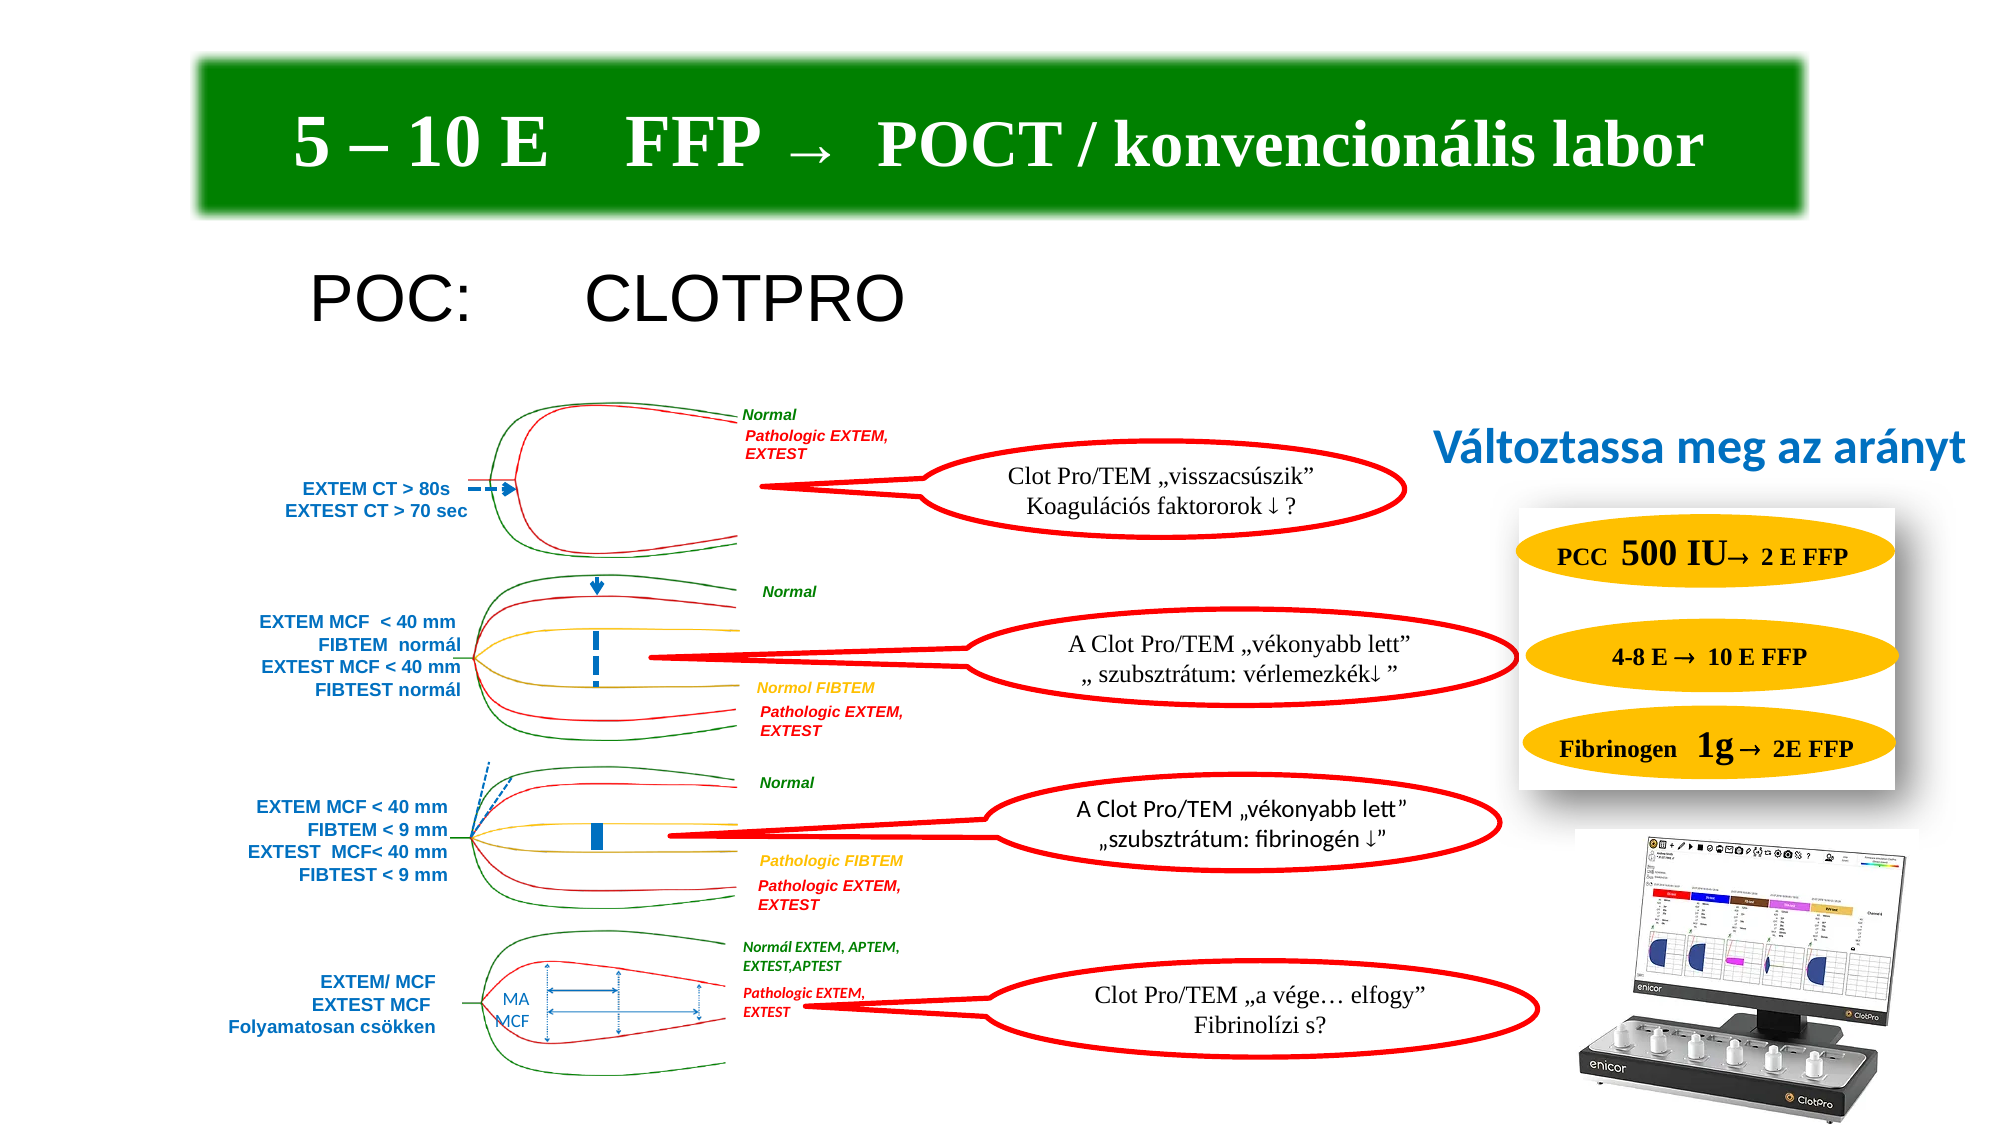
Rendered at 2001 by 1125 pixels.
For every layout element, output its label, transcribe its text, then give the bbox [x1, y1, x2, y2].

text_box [230, 573, 949, 748]
picture [1574, 828, 1919, 1125]
text_box Clot Pro/TEM „a vége… elfogy” Fibrinolízi s? [941, 960, 1538, 1058]
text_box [1418, 405, 1995, 790]
text_box A Clot Pro/TEM „vékonyabb lett” „ szubsztrátum: vérlemezkék ” [952, 608, 1413, 706]
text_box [461, 928, 937, 1077]
text_box 5 – 10 E FFP → POCT / konvencionális labor [208, 70, 1796, 206]
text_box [261, 396, 937, 558]
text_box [175, 761, 949, 922]
text_box A Clot Pro/TEM „vékonyabb lett” „szubsztrátum: fibrinogén ” [953, 774, 1501, 871]
title POC: CLOTPRO [295, 224, 1434, 366]
text_box Clot Pro/TEM „visszacsúszik” Koagulációs faktororok  ? [941, 440, 1405, 538]
text_box EXTEM/ MCF EXTEST MCF Folyamatosan csökken [212, 962, 451, 1045]
